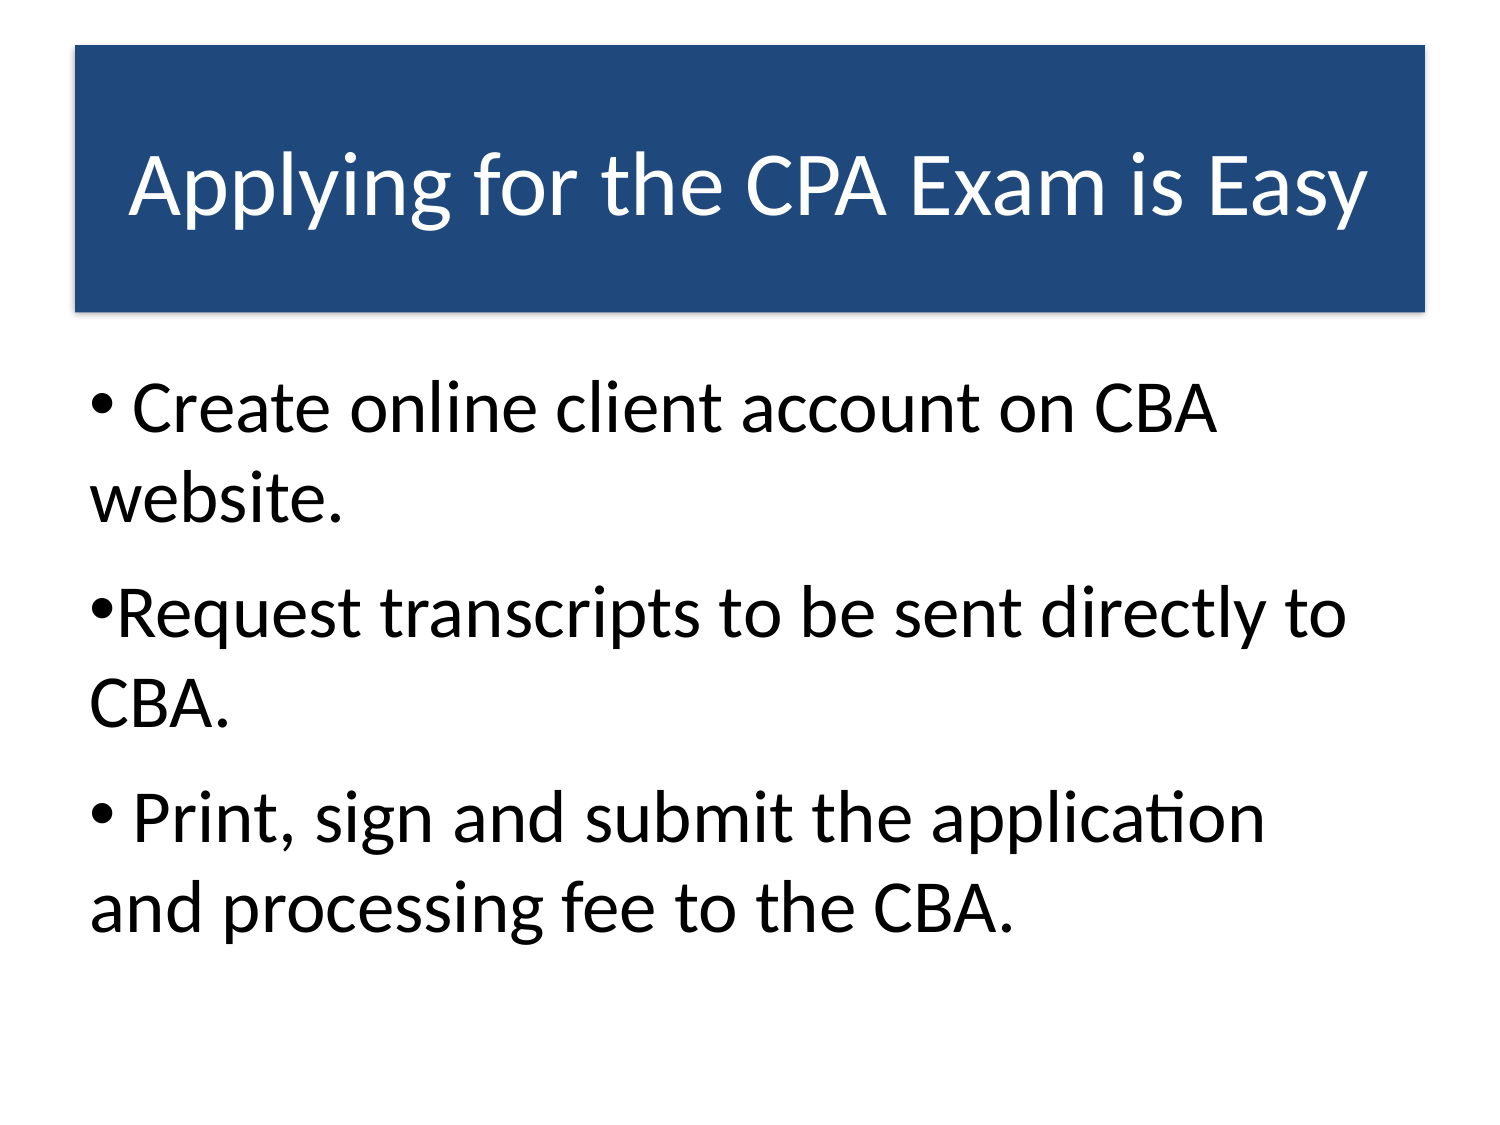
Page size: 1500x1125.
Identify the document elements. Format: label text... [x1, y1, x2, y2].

text_box Create online client account on CBA website. Request transcripts to be sent directly to CBA. Print, sign and submit the application and processing fee to the CBA. [75, 349, 1400, 1025]
title Applying for the CPA Exam is Easy [75, 45, 1425, 313]
